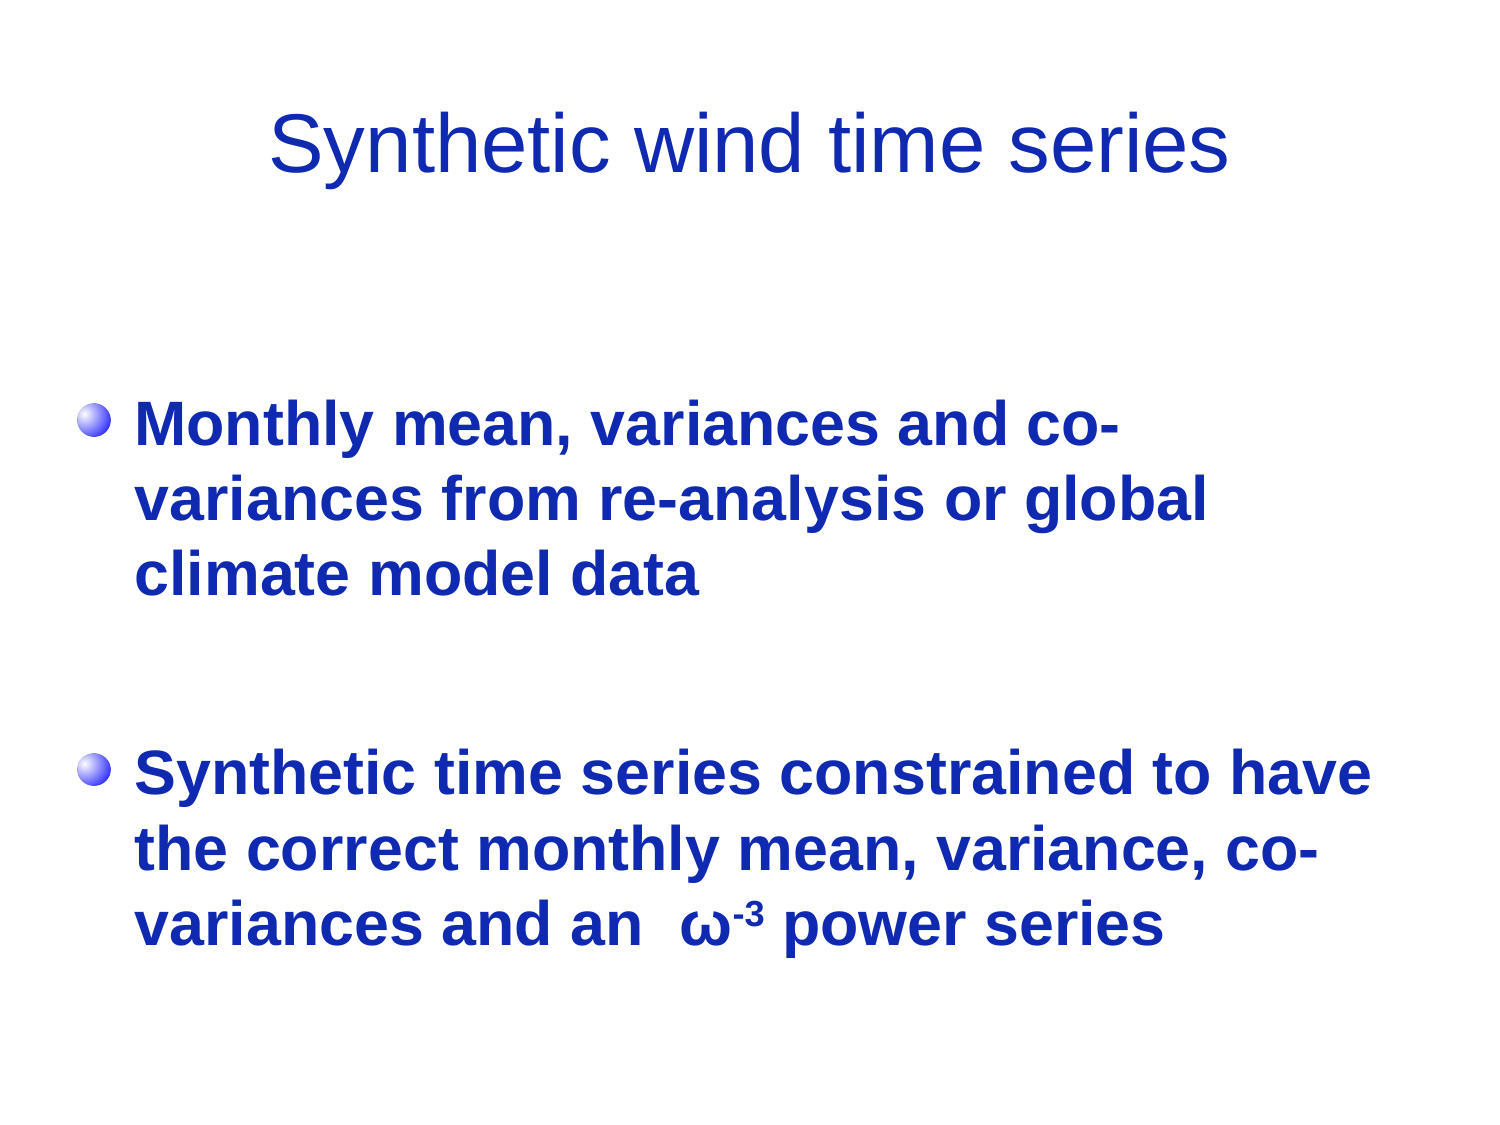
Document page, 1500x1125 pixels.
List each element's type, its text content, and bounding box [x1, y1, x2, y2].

picture [77, 403, 111, 437]
picture [77, 753, 111, 786]
title Synthetic wind time series [75, 45, 1425, 233]
list Monthly mean, variances and co-variances from re-analysis or global climate model data Synthetic time series constrained to have the correct monthly mean, variance, co-variances and an ω-3 power series [62, 375, 1413, 975]
